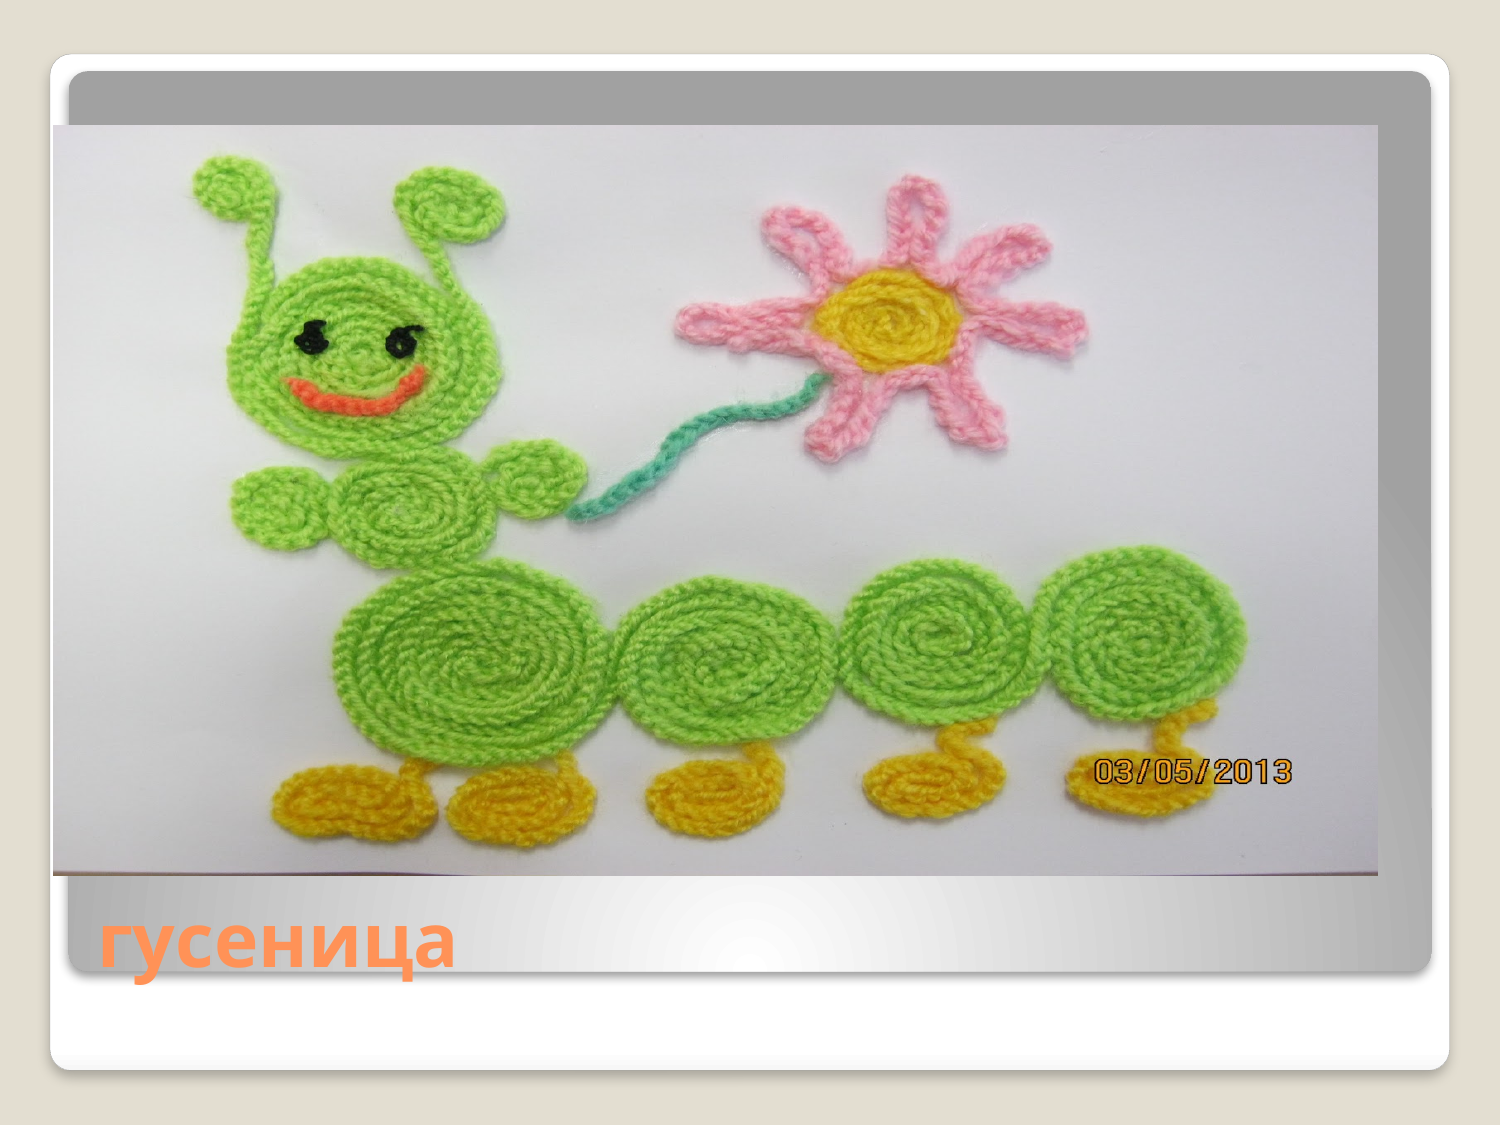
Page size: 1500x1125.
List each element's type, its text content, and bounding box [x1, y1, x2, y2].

picture [52, 125, 1378, 876]
title гусеница [82, 817, 1425, 990]
